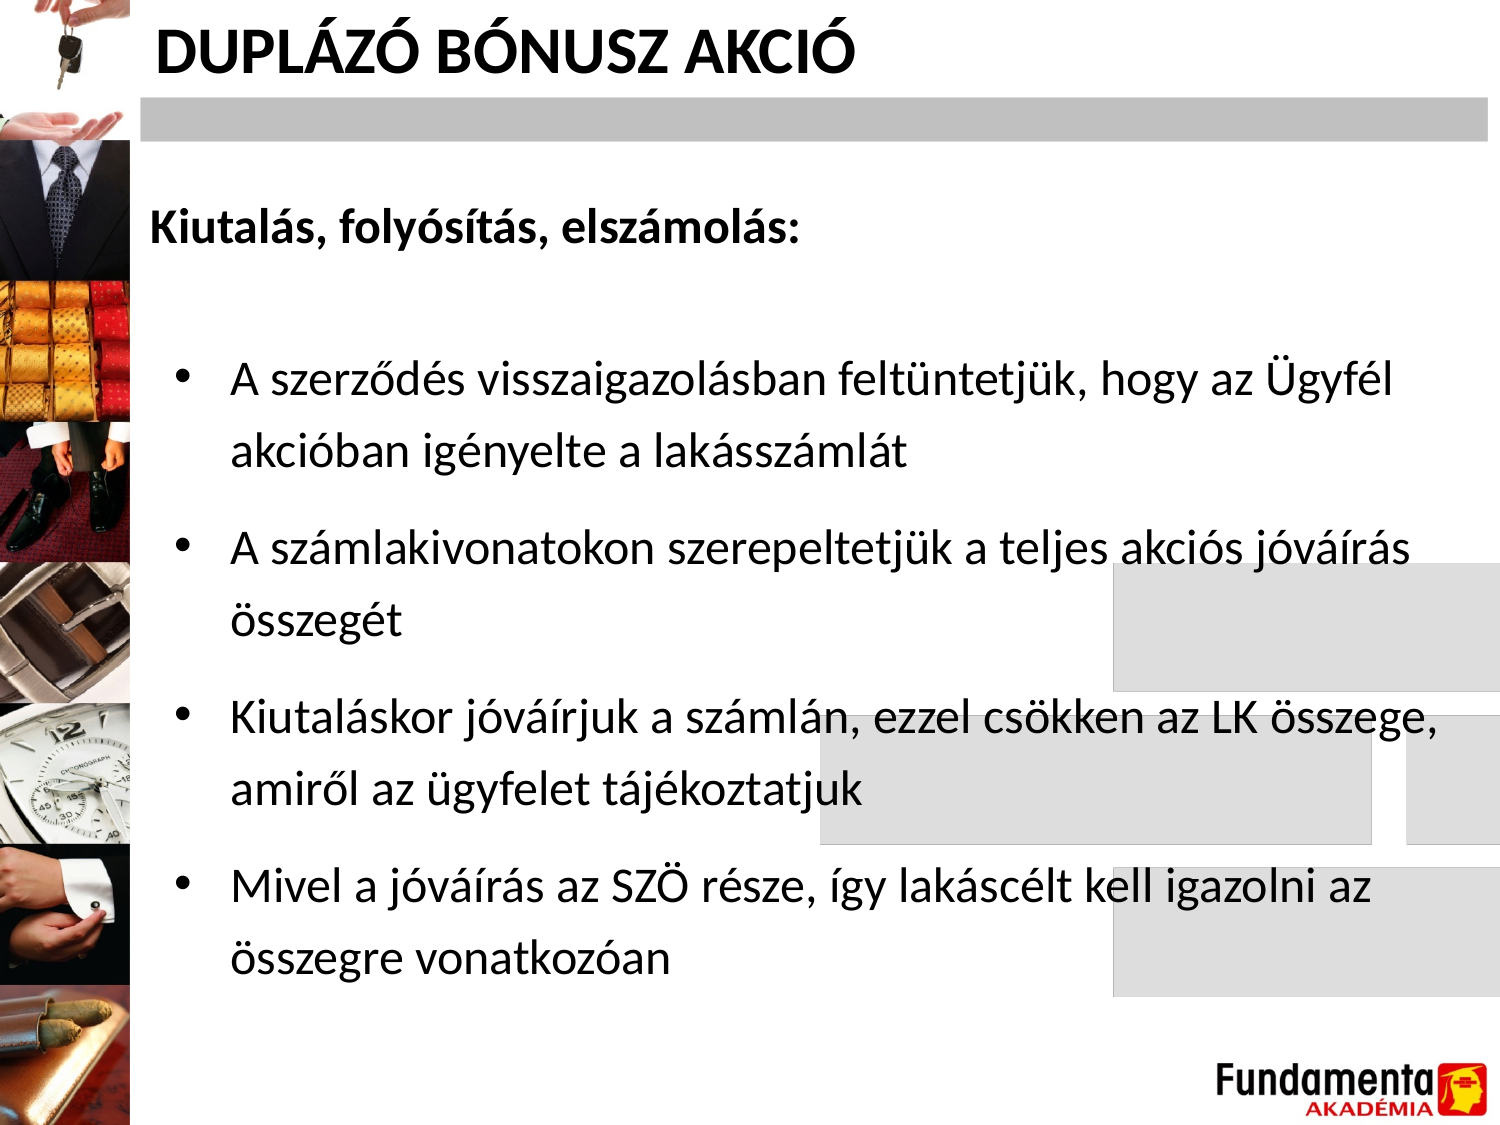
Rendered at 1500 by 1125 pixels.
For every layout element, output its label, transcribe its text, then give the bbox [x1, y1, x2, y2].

text_box A szerződés visszaigazolásban feltüntetjük, hogy az Ügyfél akcióban igényelte a lakásszámlát A számlakivonatokon szerepeltetjük a teljes akciós jóváírás összegét Kiutaláskor jóváírjuk a számlán, ezzel csökken az LK összege, amiről az ügyfelet tájékoztatjuk Mivel a jóváírás az SZÖ része, így lakáscélt kell igazolni az összegre vonatkozóan [159, 326, 1459, 992]
text_box DUPLÁZÓ BÓNUSZ AKCIÓ [140, 0, 1499, 95]
picture [0, 0, 130, 1125]
text_box [140, 97, 1488, 142]
picture [819, 562, 1500, 998]
picture [1210, 1051, 1495, 1125]
list Kiutalás, folyósítás, elszámolás: [135, 185, 1486, 280]
